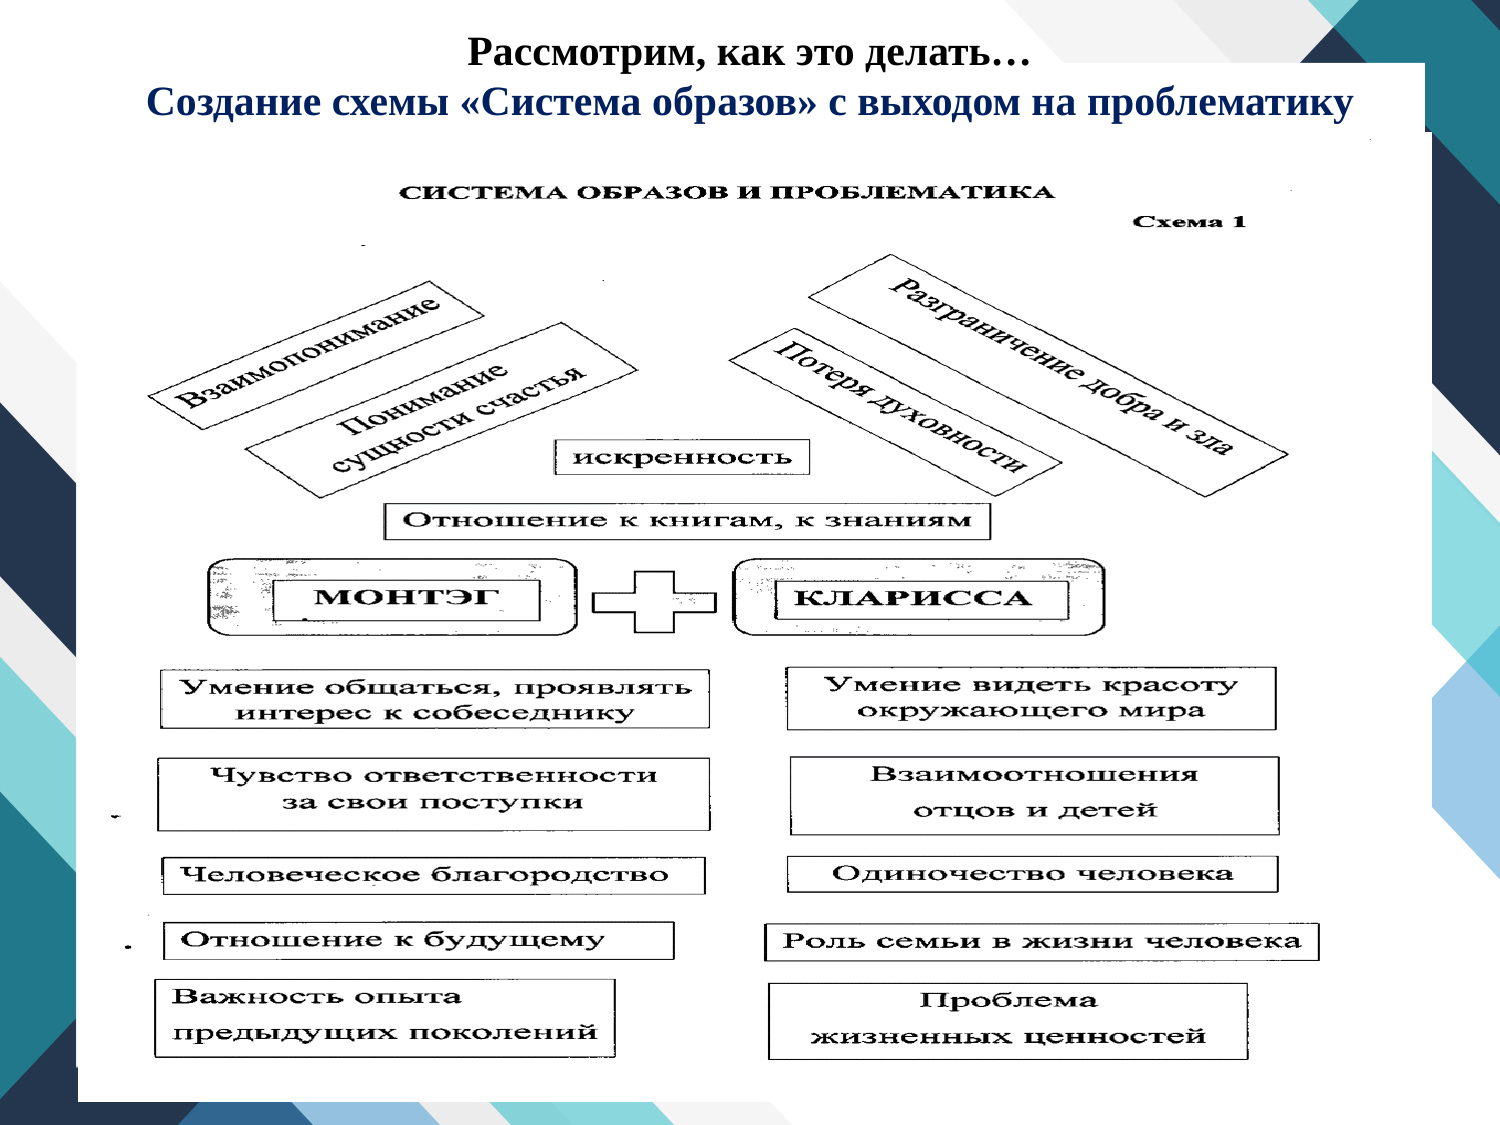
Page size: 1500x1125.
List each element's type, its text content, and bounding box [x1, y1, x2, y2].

text_box Рассмотрим, как это делать… Создание схемы «Система образов» с выходом на проблематику [78, 16, 1422, 132]
picture [0, 0, 1500, 1125]
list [78, 132, 1432, 1103]
